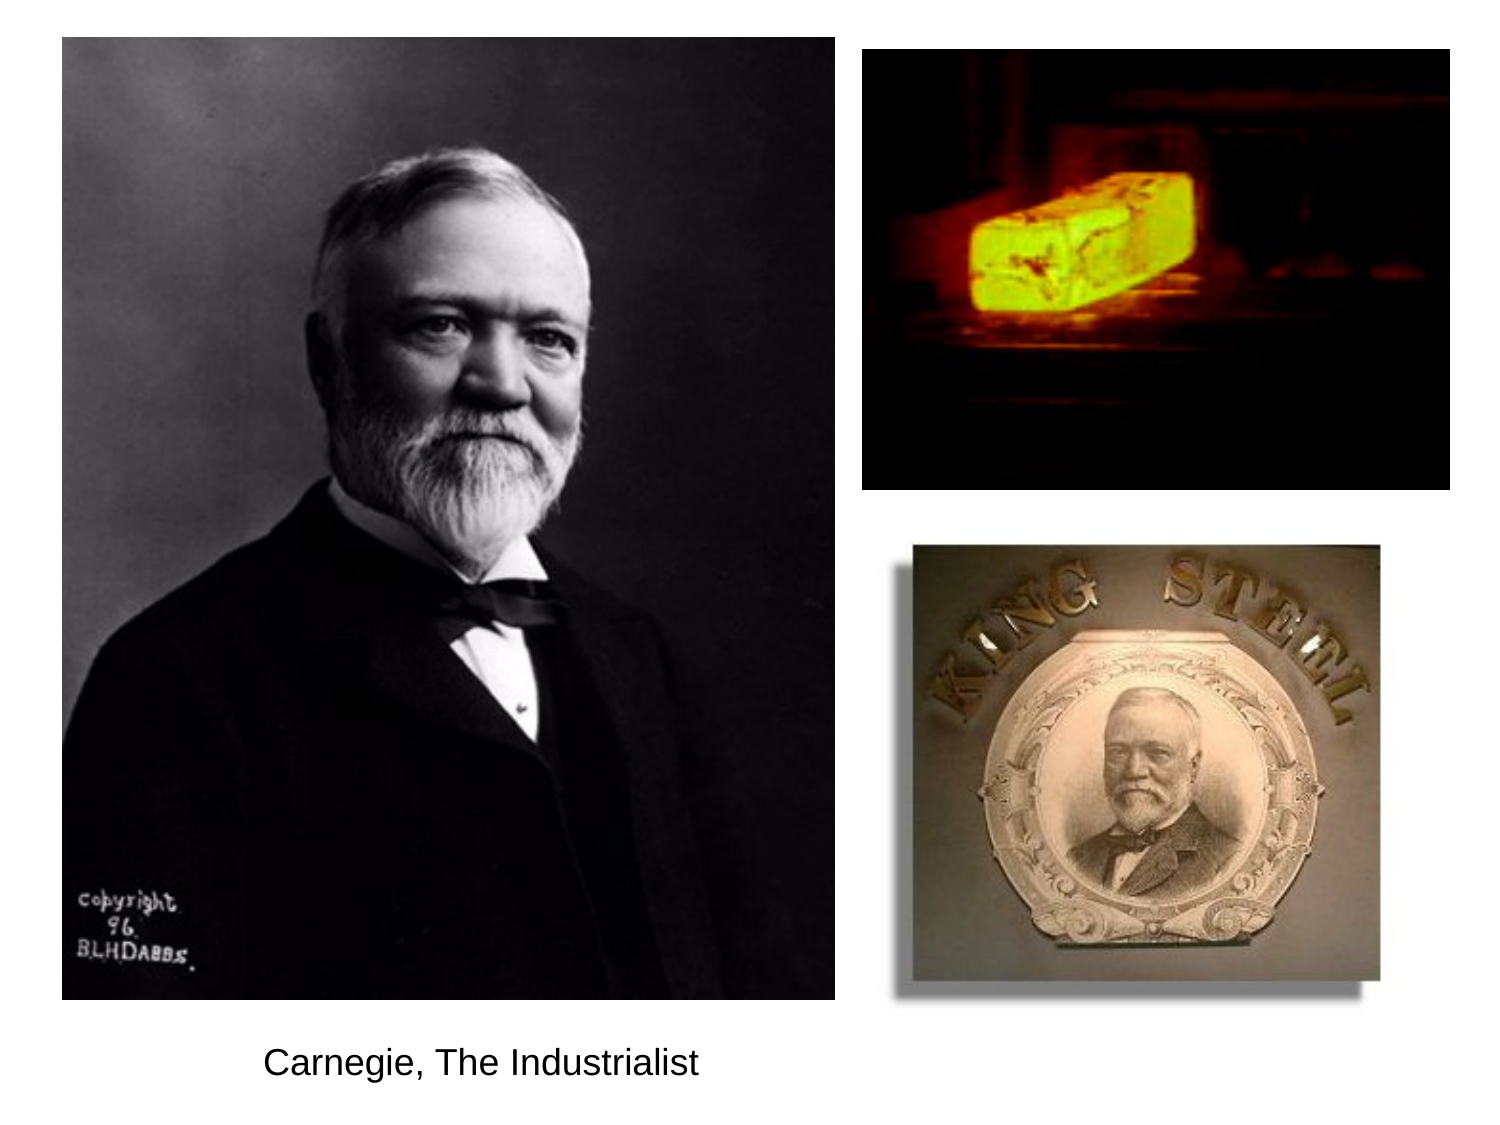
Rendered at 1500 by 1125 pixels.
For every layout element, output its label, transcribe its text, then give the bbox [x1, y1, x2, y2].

picture [862, 49, 1451, 491]
picture [874, 526, 1401, 1020]
picture [62, 37, 835, 1001]
text_box Carnegie, The Industrialist [248, 1030, 715, 1091]
